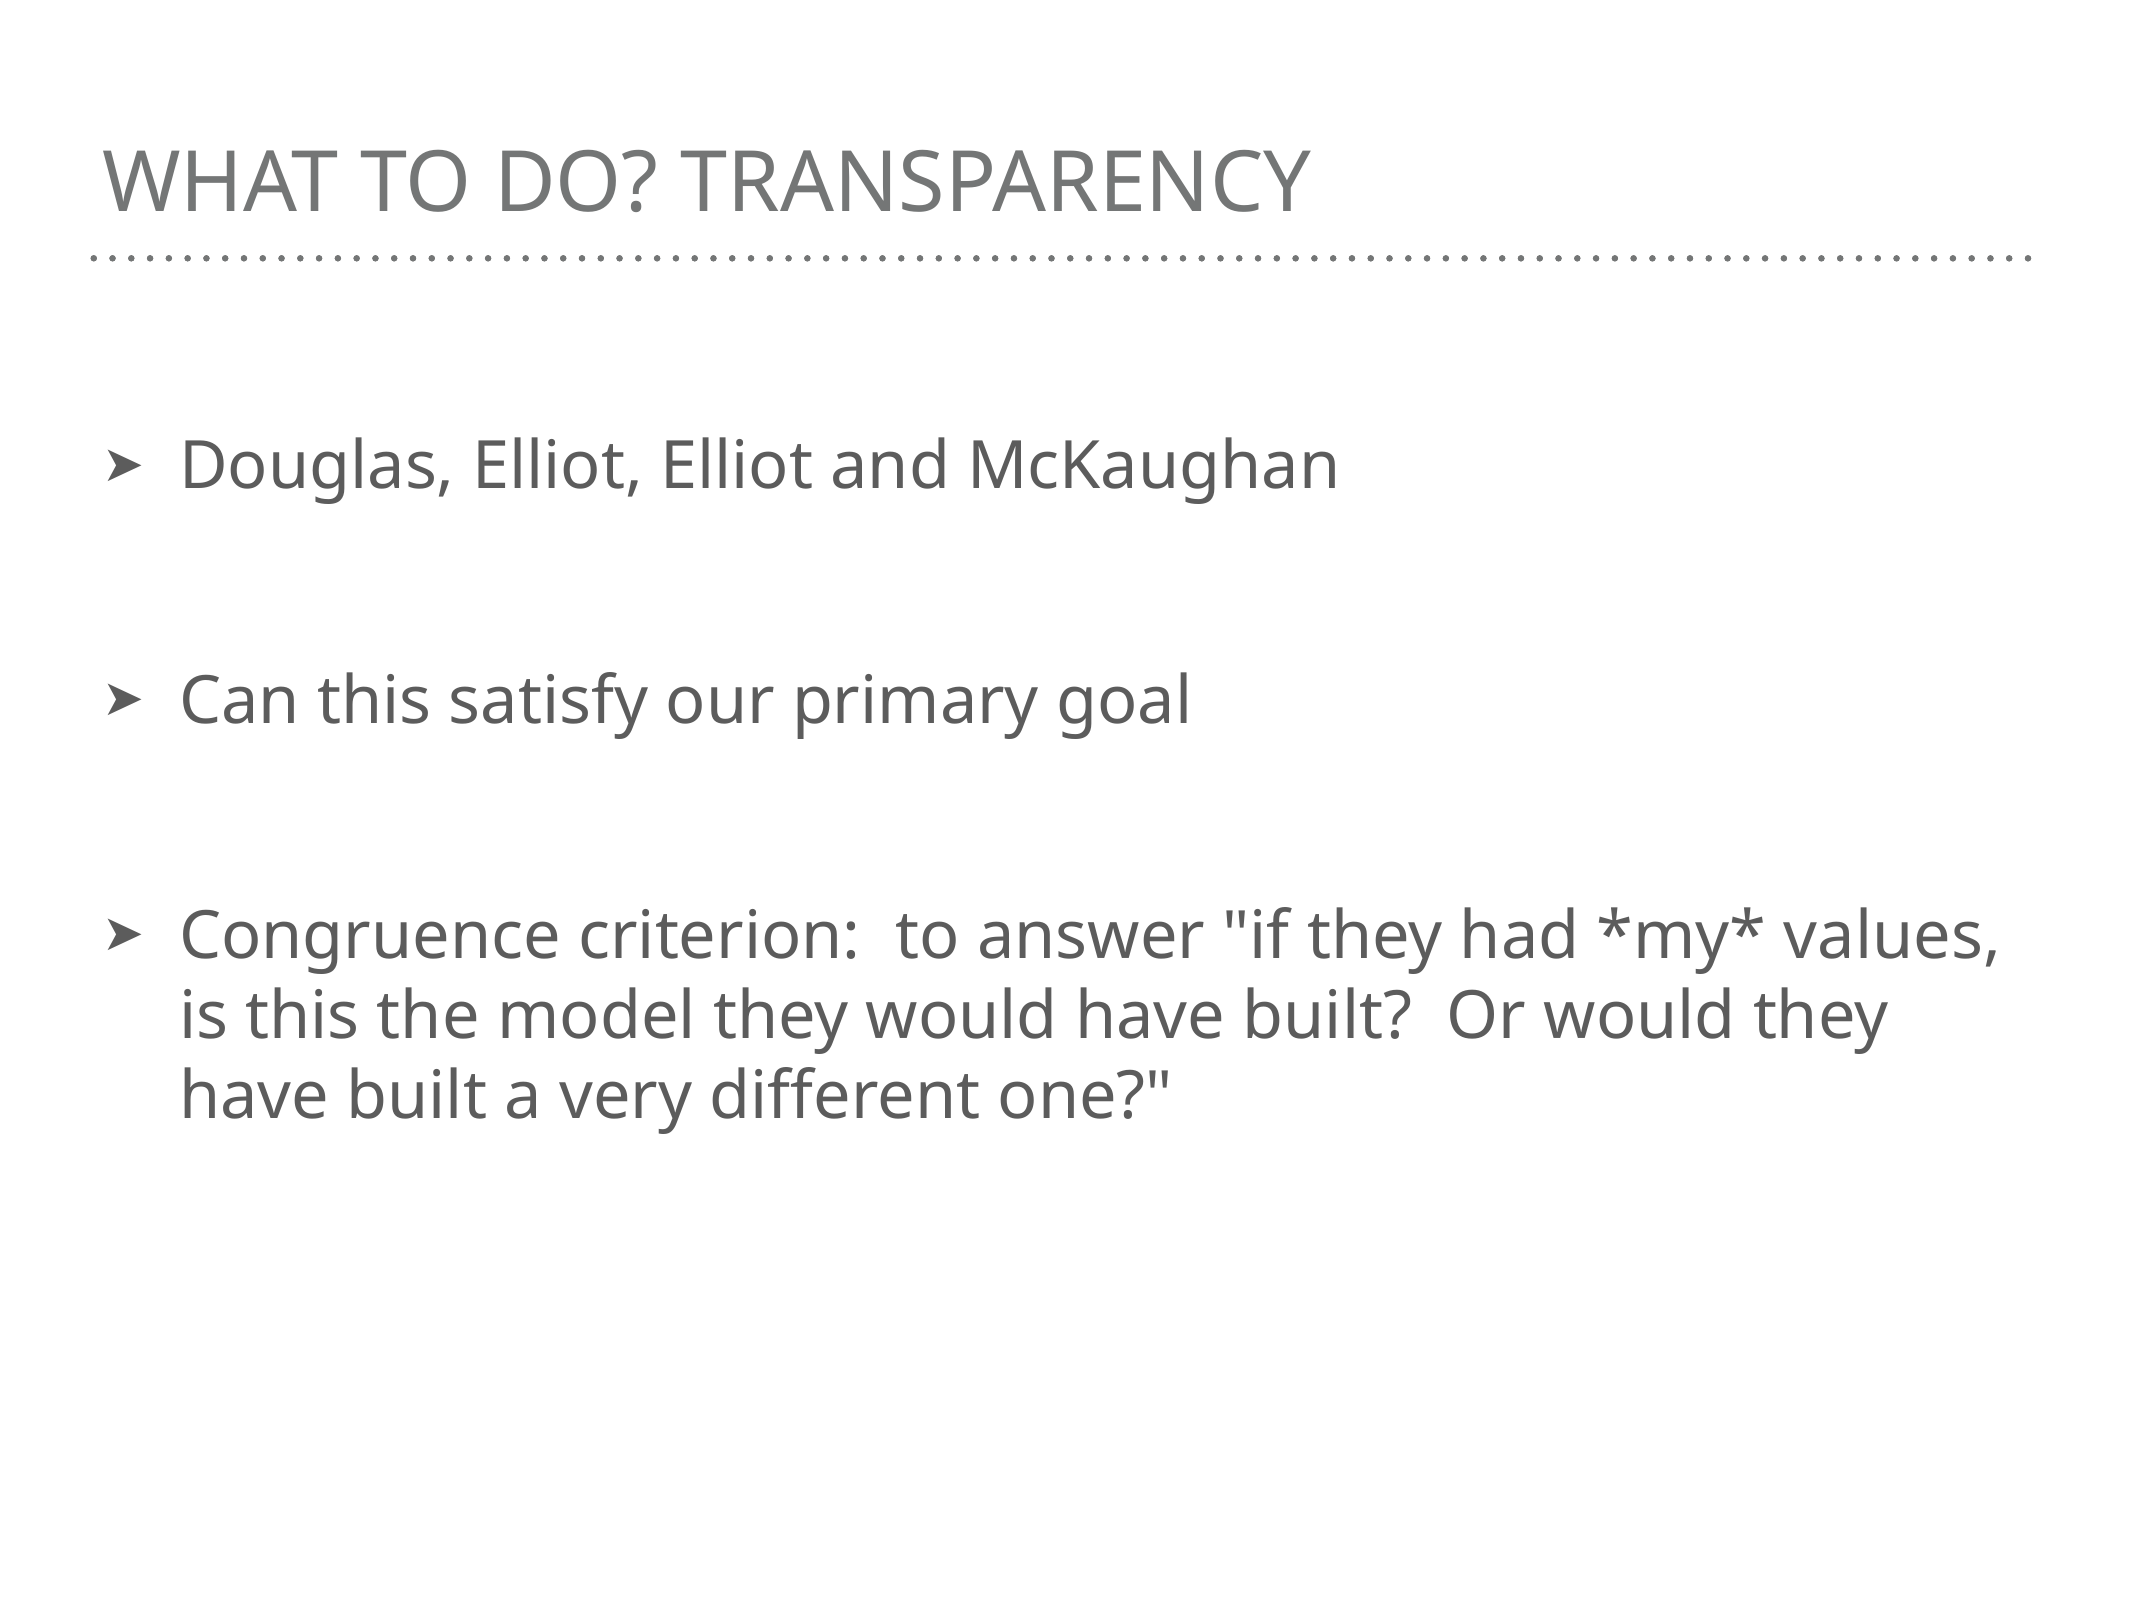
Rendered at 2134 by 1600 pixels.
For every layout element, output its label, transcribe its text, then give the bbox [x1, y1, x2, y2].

list Douglas, Elliot, Elliot and McKaughan Can this satisfy our primary goal Congruence criterion: to answer "if they had *my* values, is this the model they would have built? Or would they have built a very different one?" [93, 295, 2041, 1482]
title What to do? Transparency [93, 118, 2041, 238]
